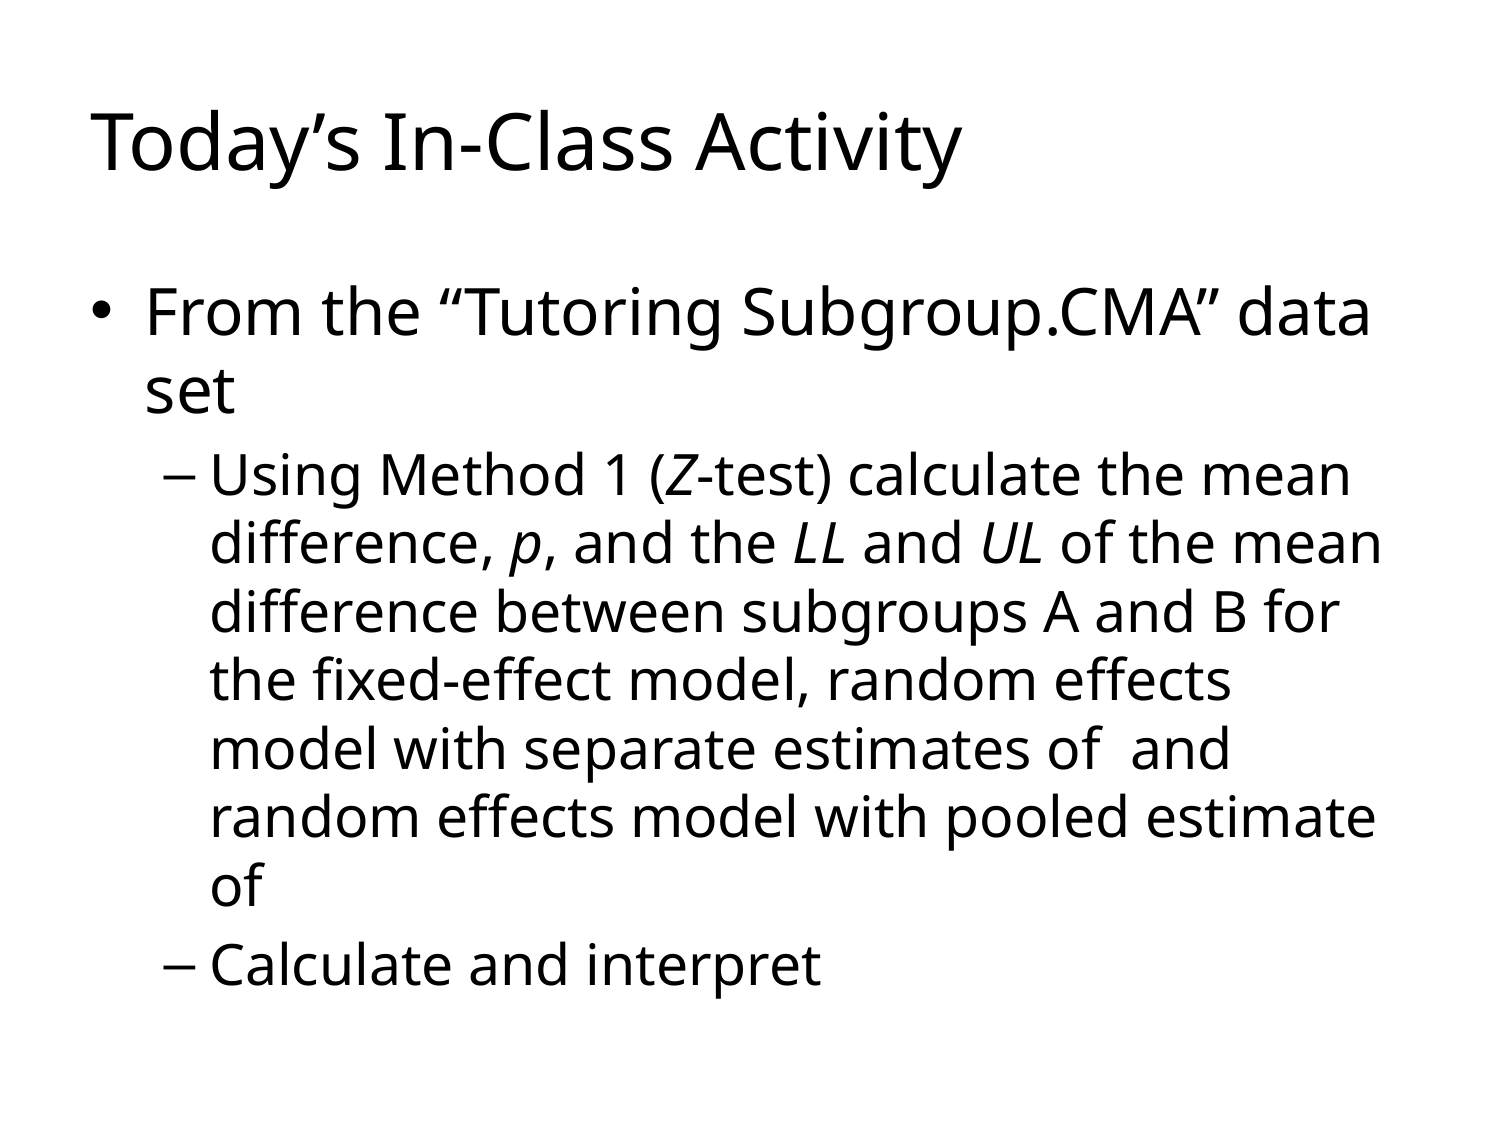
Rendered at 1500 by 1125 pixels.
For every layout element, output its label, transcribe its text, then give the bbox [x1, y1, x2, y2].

title Today’s In-Class Activity [75, 45, 1425, 233]
